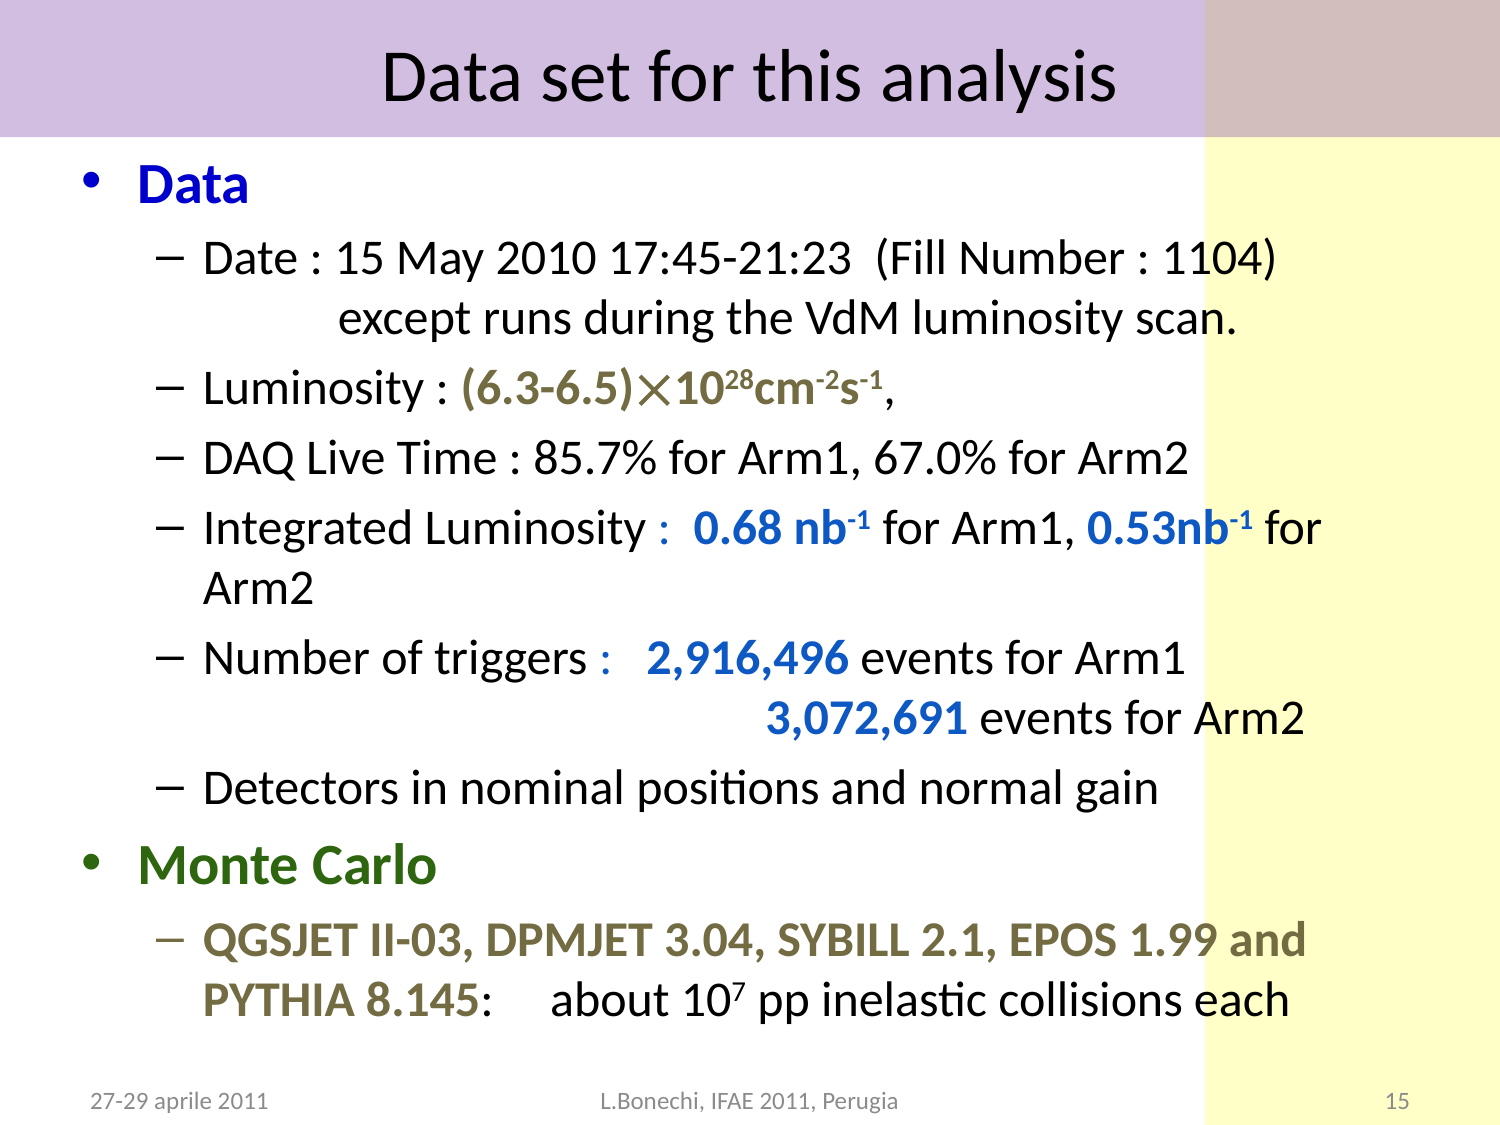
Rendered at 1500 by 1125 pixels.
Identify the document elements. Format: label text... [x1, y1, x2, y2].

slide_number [75, 1069, 425, 1125]
slide_number 15 [1074, 1069, 1425, 1125]
footer L.Bonechi, IFAE 2011, Perugia [512, 1069, 988, 1125]
text_box [0, 0, 1500, 139]
list Data Date : 15 May 2010 17:45-21:23 (Fill Number : 1104) except runs during the VdM luminosity scan. Luminosity : (6.3-6.5)1028cm-2s-1, DAQ Live Time : 85.7% for Arm1, 67.0% for Arm2 Integrated Luminosity : 0.68 nb-1 for Arm1, 0.53nb-1 for Arm2 Number of triggers : 2,916,496 events for Arm1 3,072,691 events for Arm2 Detectors in nominal positions and normal gain Monte Carlo QGSJET II-03, DPMJET 3.04, SYBILL 2.1, EPOS 1.99 and PYTHIA 8.145: about 107 pp inelastic collisions each [65, 137, 1442, 1059]
text_box [1203, 139, 1500, 1125]
title Data set for this analysis [58, 11, 1442, 131]
